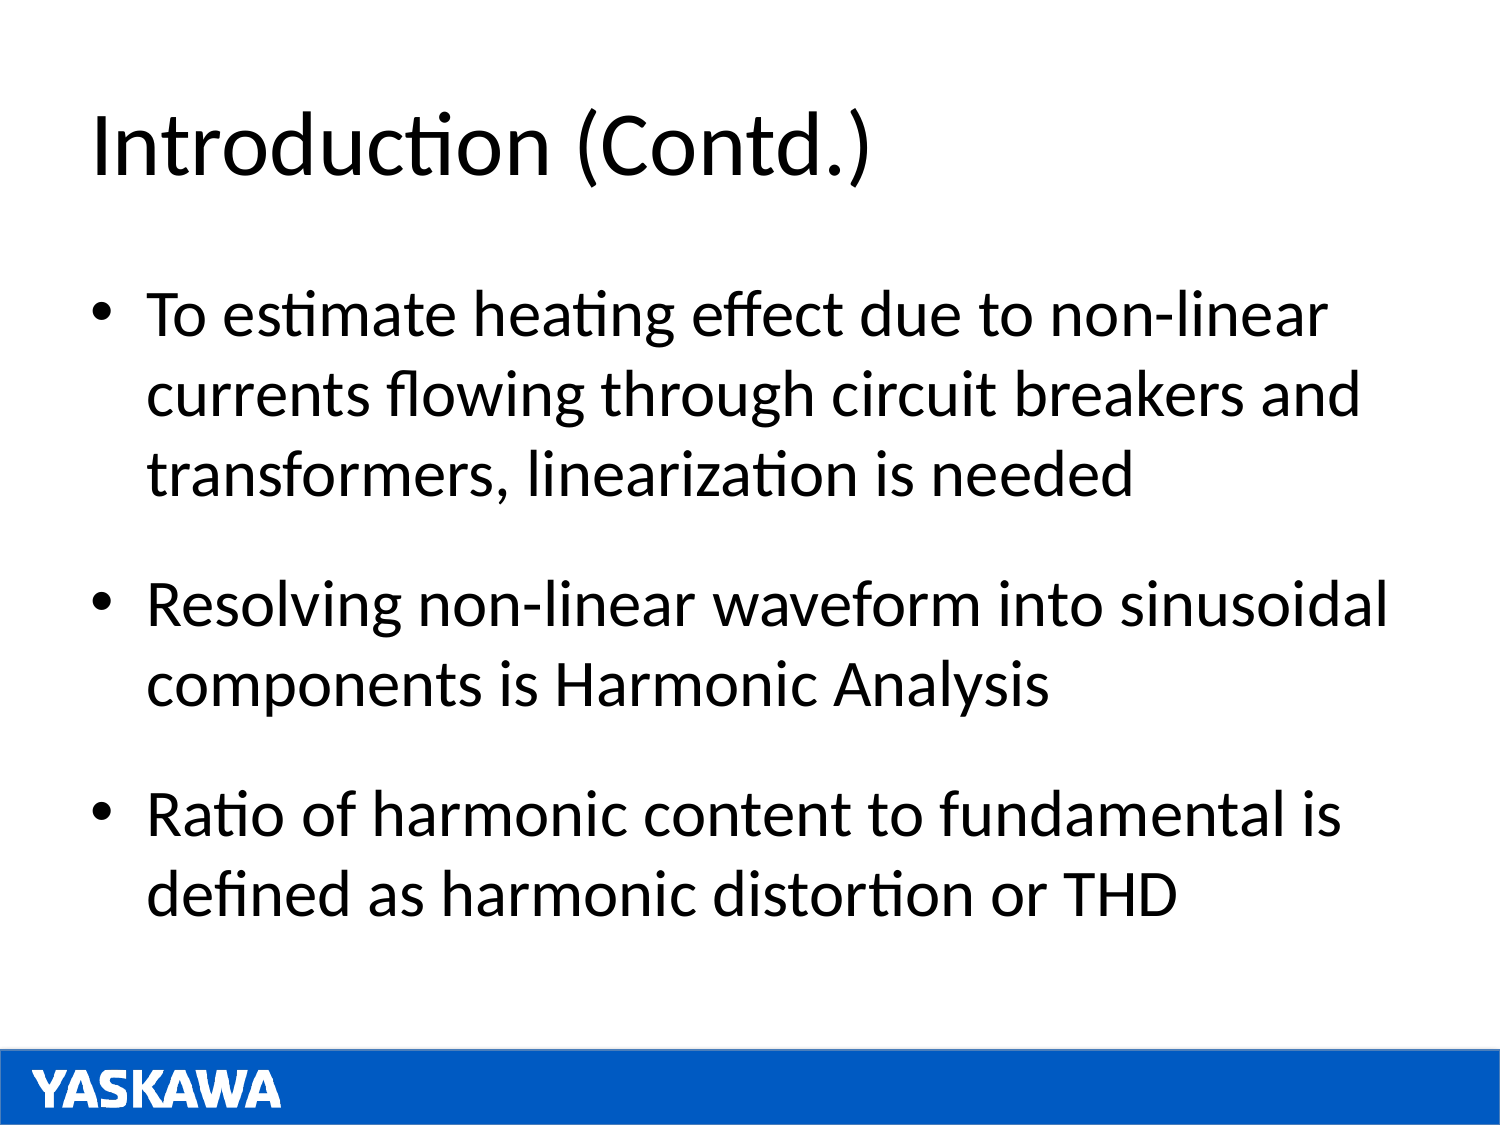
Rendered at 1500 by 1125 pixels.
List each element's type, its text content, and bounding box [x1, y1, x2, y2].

title Introduction (Contd.) [75, 45, 1425, 233]
list To estimate heating effect due to non-linear currents flowing through circuit breakers and transformers, linearization is needed Resolving non-linear waveform into sinusoidal components is Harmonic Analysis Ratio of harmonic content to fundamental is defined as harmonic distortion or THD [75, 262, 1425, 1005]
picture [24, 1062, 288, 1115]
